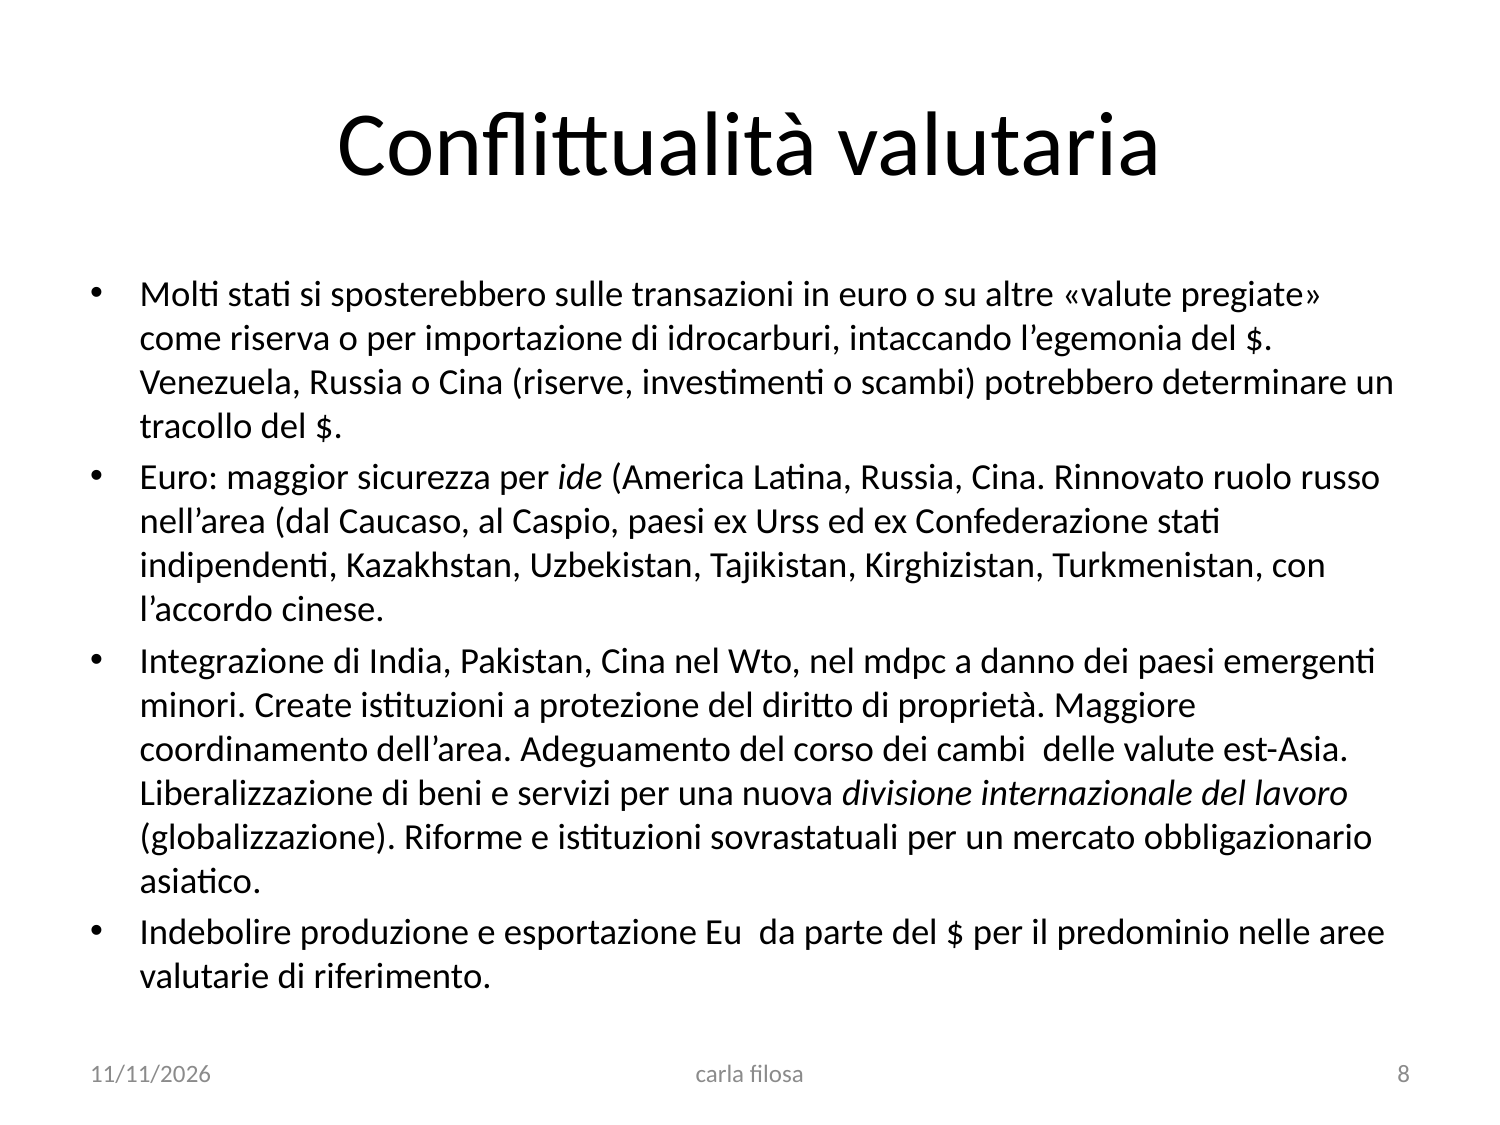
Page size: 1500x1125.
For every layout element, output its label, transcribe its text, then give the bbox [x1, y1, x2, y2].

list Molti stati si sposterebbero sulle transazioni in euro o su altre «valute pregiate» come riserva o per importazione di idrocarburi, intaccando l’egemonia del $. Venezuela, Russia o Cina (riserve, investimenti o scambi) potrebbero determinare un tracollo del $. Euro: maggior sicurezza per ide (America Latina, Russia, Cina. Rinnovato ruolo russo nell’area (dal Caucaso, al Caspio, paesi ex Urss ed ex Confederazione stati indipendenti, Kazakhstan, Uzbekistan, Tajikistan, Kirghizistan, Turkmenistan, con l’accordo cinese. Integrazione di India, Pakistan, Cina nel Wto, nel mdpc a danno dei paesi emergenti minori. Create istituzioni a protezione del diritto di proprietà. Maggiore coordinamento dell’area. Adeguamento del corso dei cambi delle valute est-Asia. Liberalizzazione di beni e servizi per una nuova divisione internazionale del lavoro (globalizzazione). Riforme e istituzioni sovrastatuali per un mercato obbligazionario asiatico. Indebolire produzione e esportazione Eu da parte del $ per il predominio nelle aree valutarie di riferimento. [75, 262, 1425, 1005]
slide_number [75, 1042, 425, 1103]
footer carla filosa [512, 1042, 988, 1103]
slide_number 8 [1074, 1042, 1425, 1103]
title Conflittualità valutaria [75, 45, 1425, 233]
